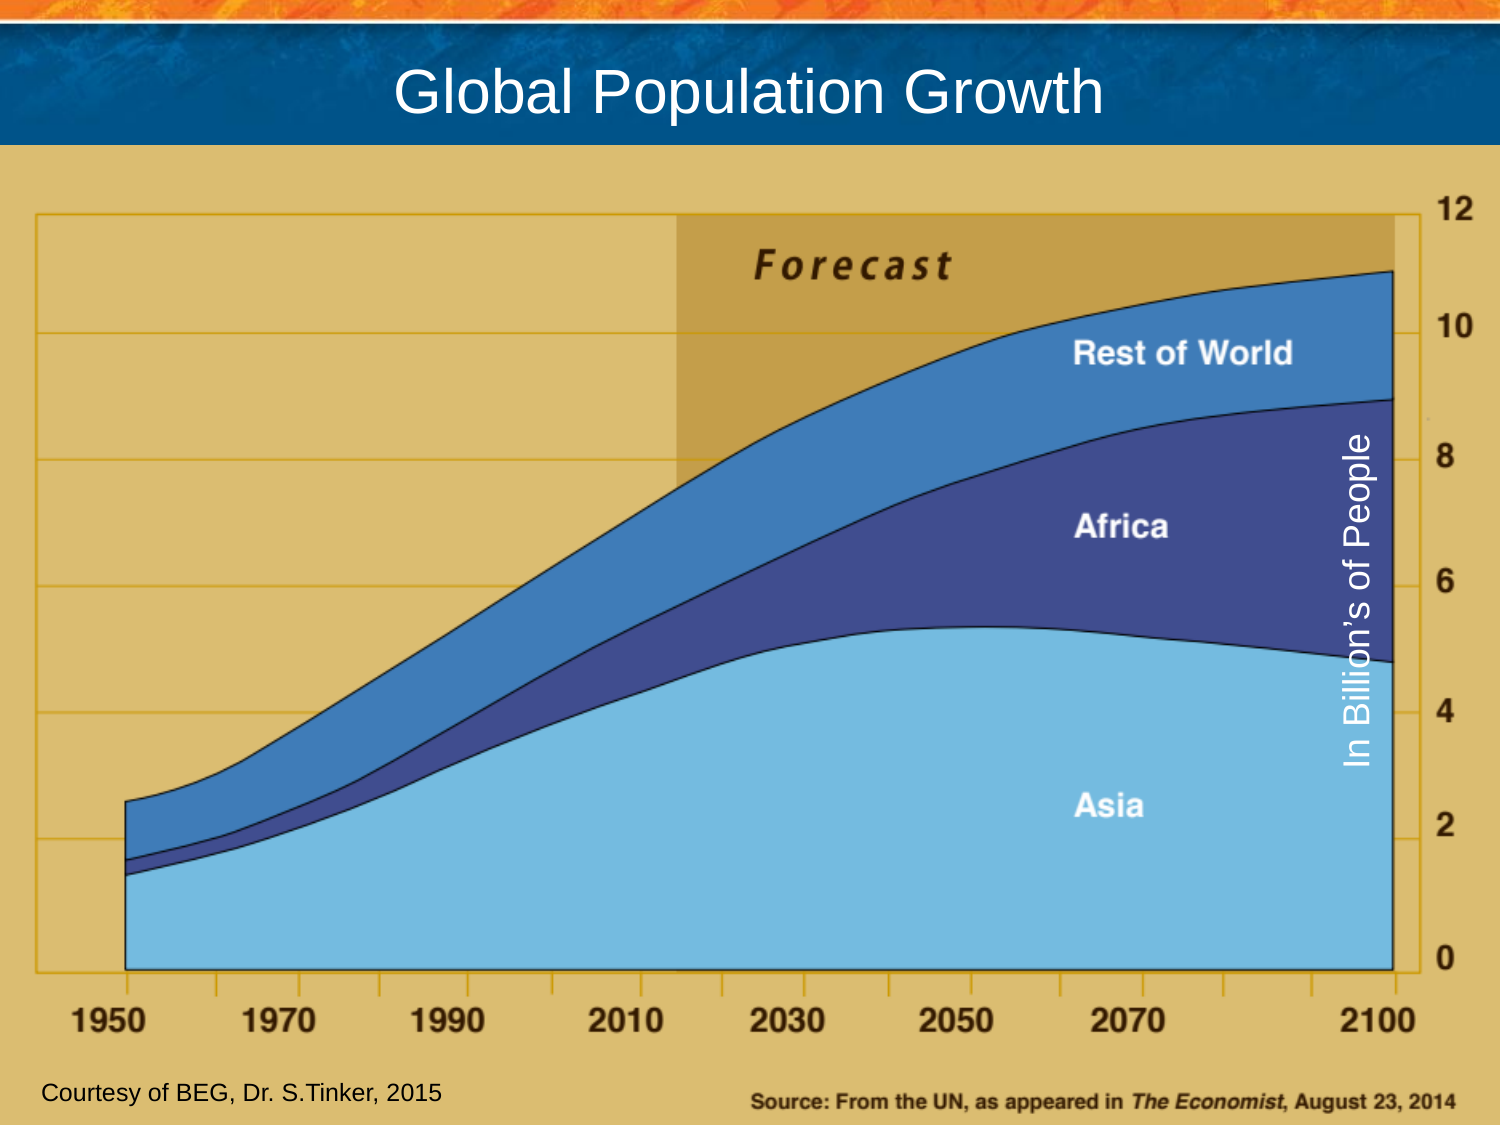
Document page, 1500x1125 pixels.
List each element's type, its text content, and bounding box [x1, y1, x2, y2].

picture [0, 0, 1500, 1125]
title Global Population Growth [75, 30, 1425, 143]
